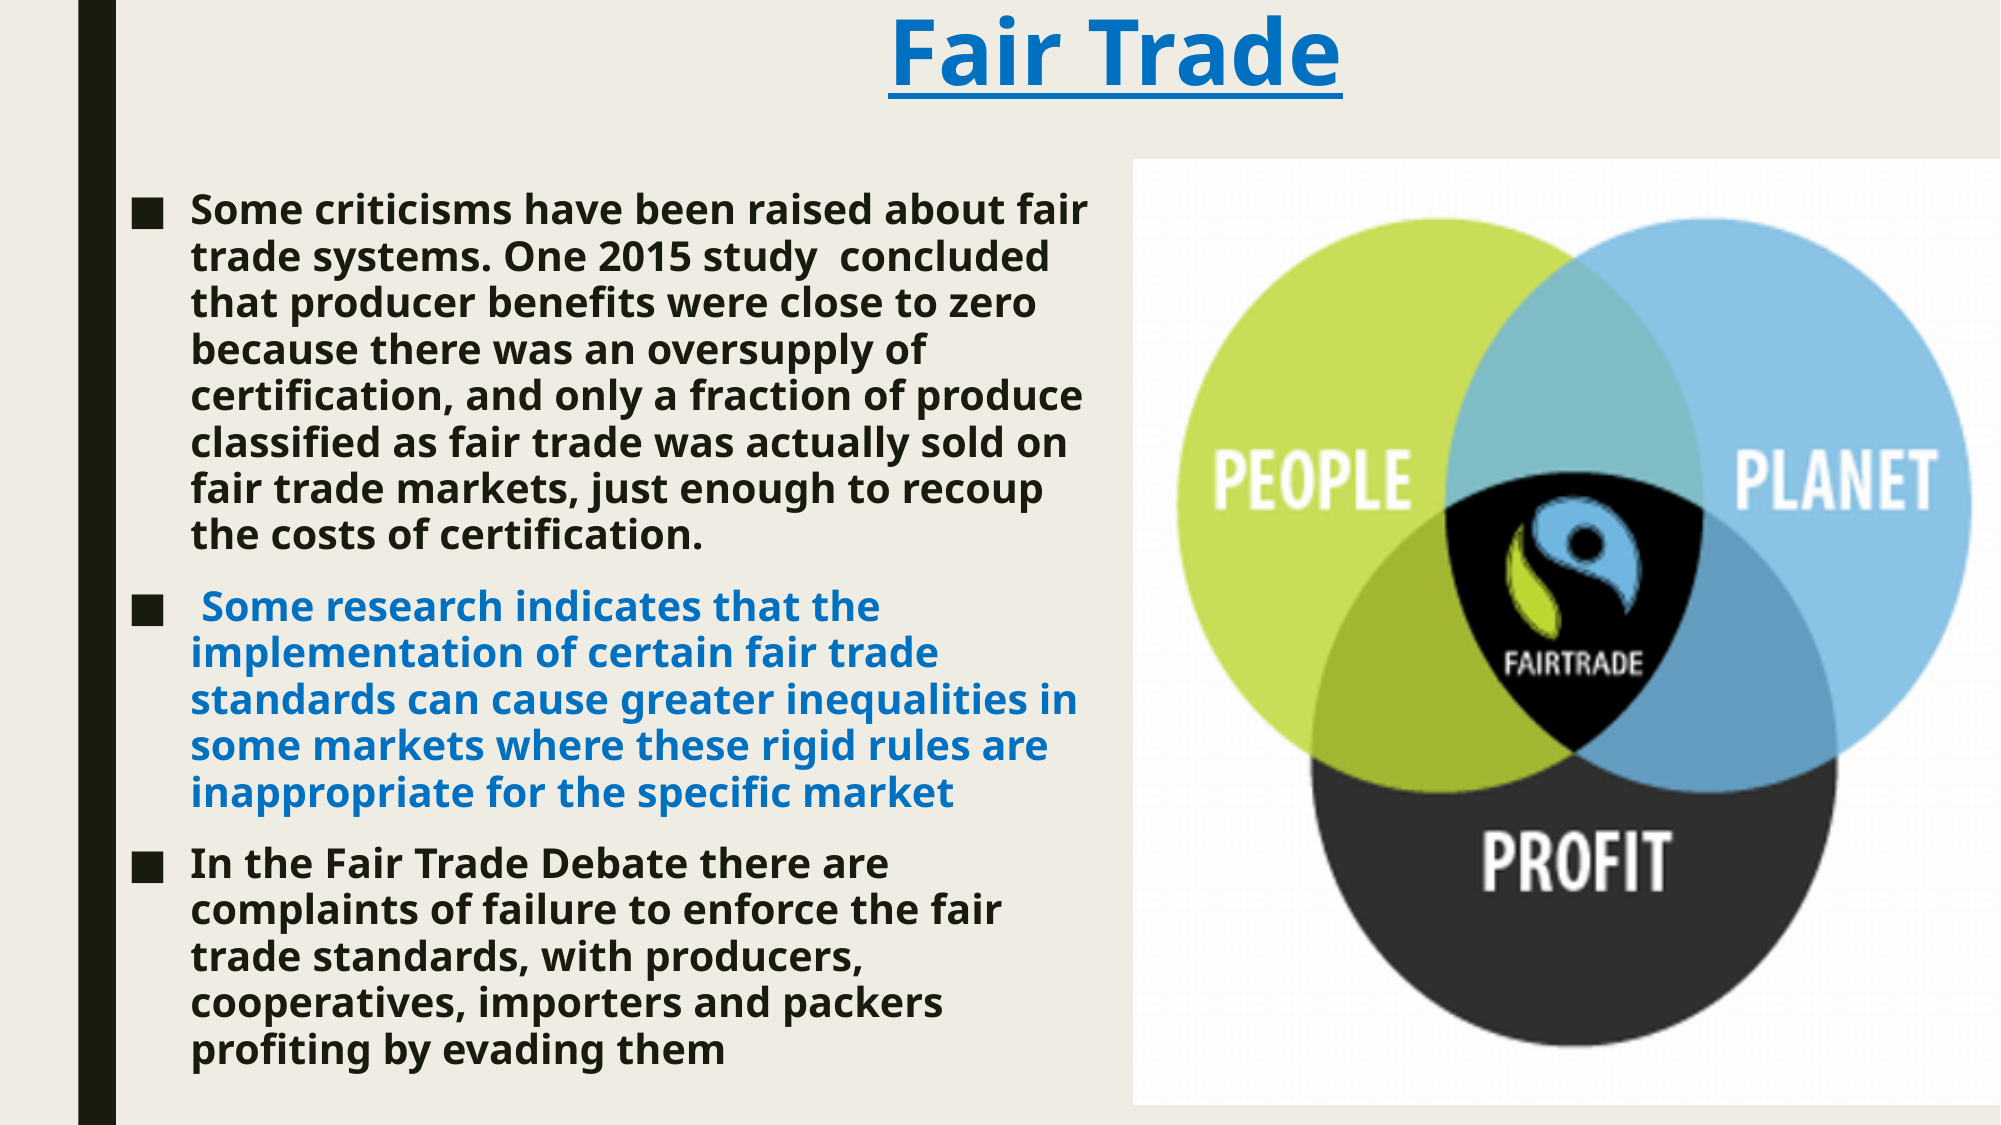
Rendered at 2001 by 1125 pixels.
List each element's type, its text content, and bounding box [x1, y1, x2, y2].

list Some criticisms have been raised about fair trade systems. One 2015 study concluded that producer benefits were close to zero because there was an oversupply of certification, and only a fraction of produce classified as fair trade was actually sold on fair trade markets, just enough to recoup the costs of certification. Some research indicates that the implementation of certain fair trade standards can cause greater inequalities in some markets where these rigid rules are inappropriate for the specific market In the Fair Trade Debate there are complaints of failure to enforce the fair trade standards, with producers, cooperatives, importers and packers profiting by evading them [113, 179, 1113, 1125]
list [1132, 159, 2000, 1105]
title Fair Trade [113, 0, 2000, 180]
